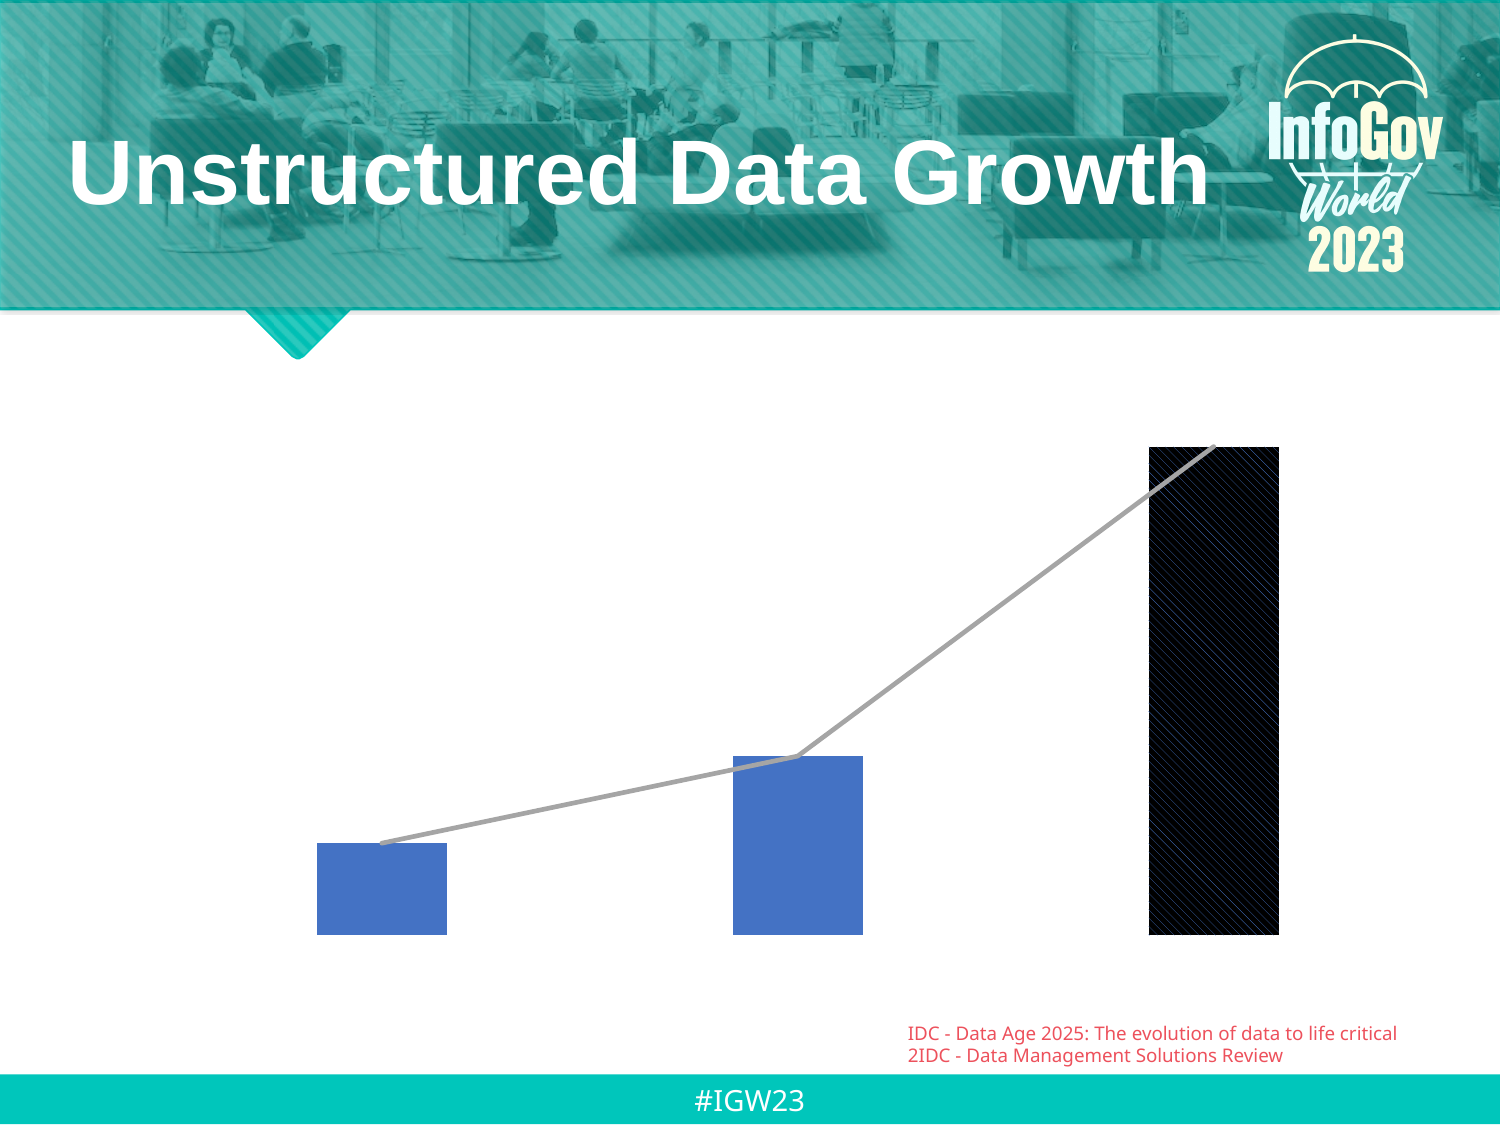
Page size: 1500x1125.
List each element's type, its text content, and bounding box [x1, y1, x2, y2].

picture [1259, 29, 1451, 281]
text_box #IGW23 [0, 1074, 1500, 1125]
chart [28, 349, 1451, 1052]
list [0, 2, 1500, 307]
text_box IDC - Data Age 2025: The evolution of data to life critical 2IDC - Data Management Solutions Review [893, 1013, 1472, 1074]
